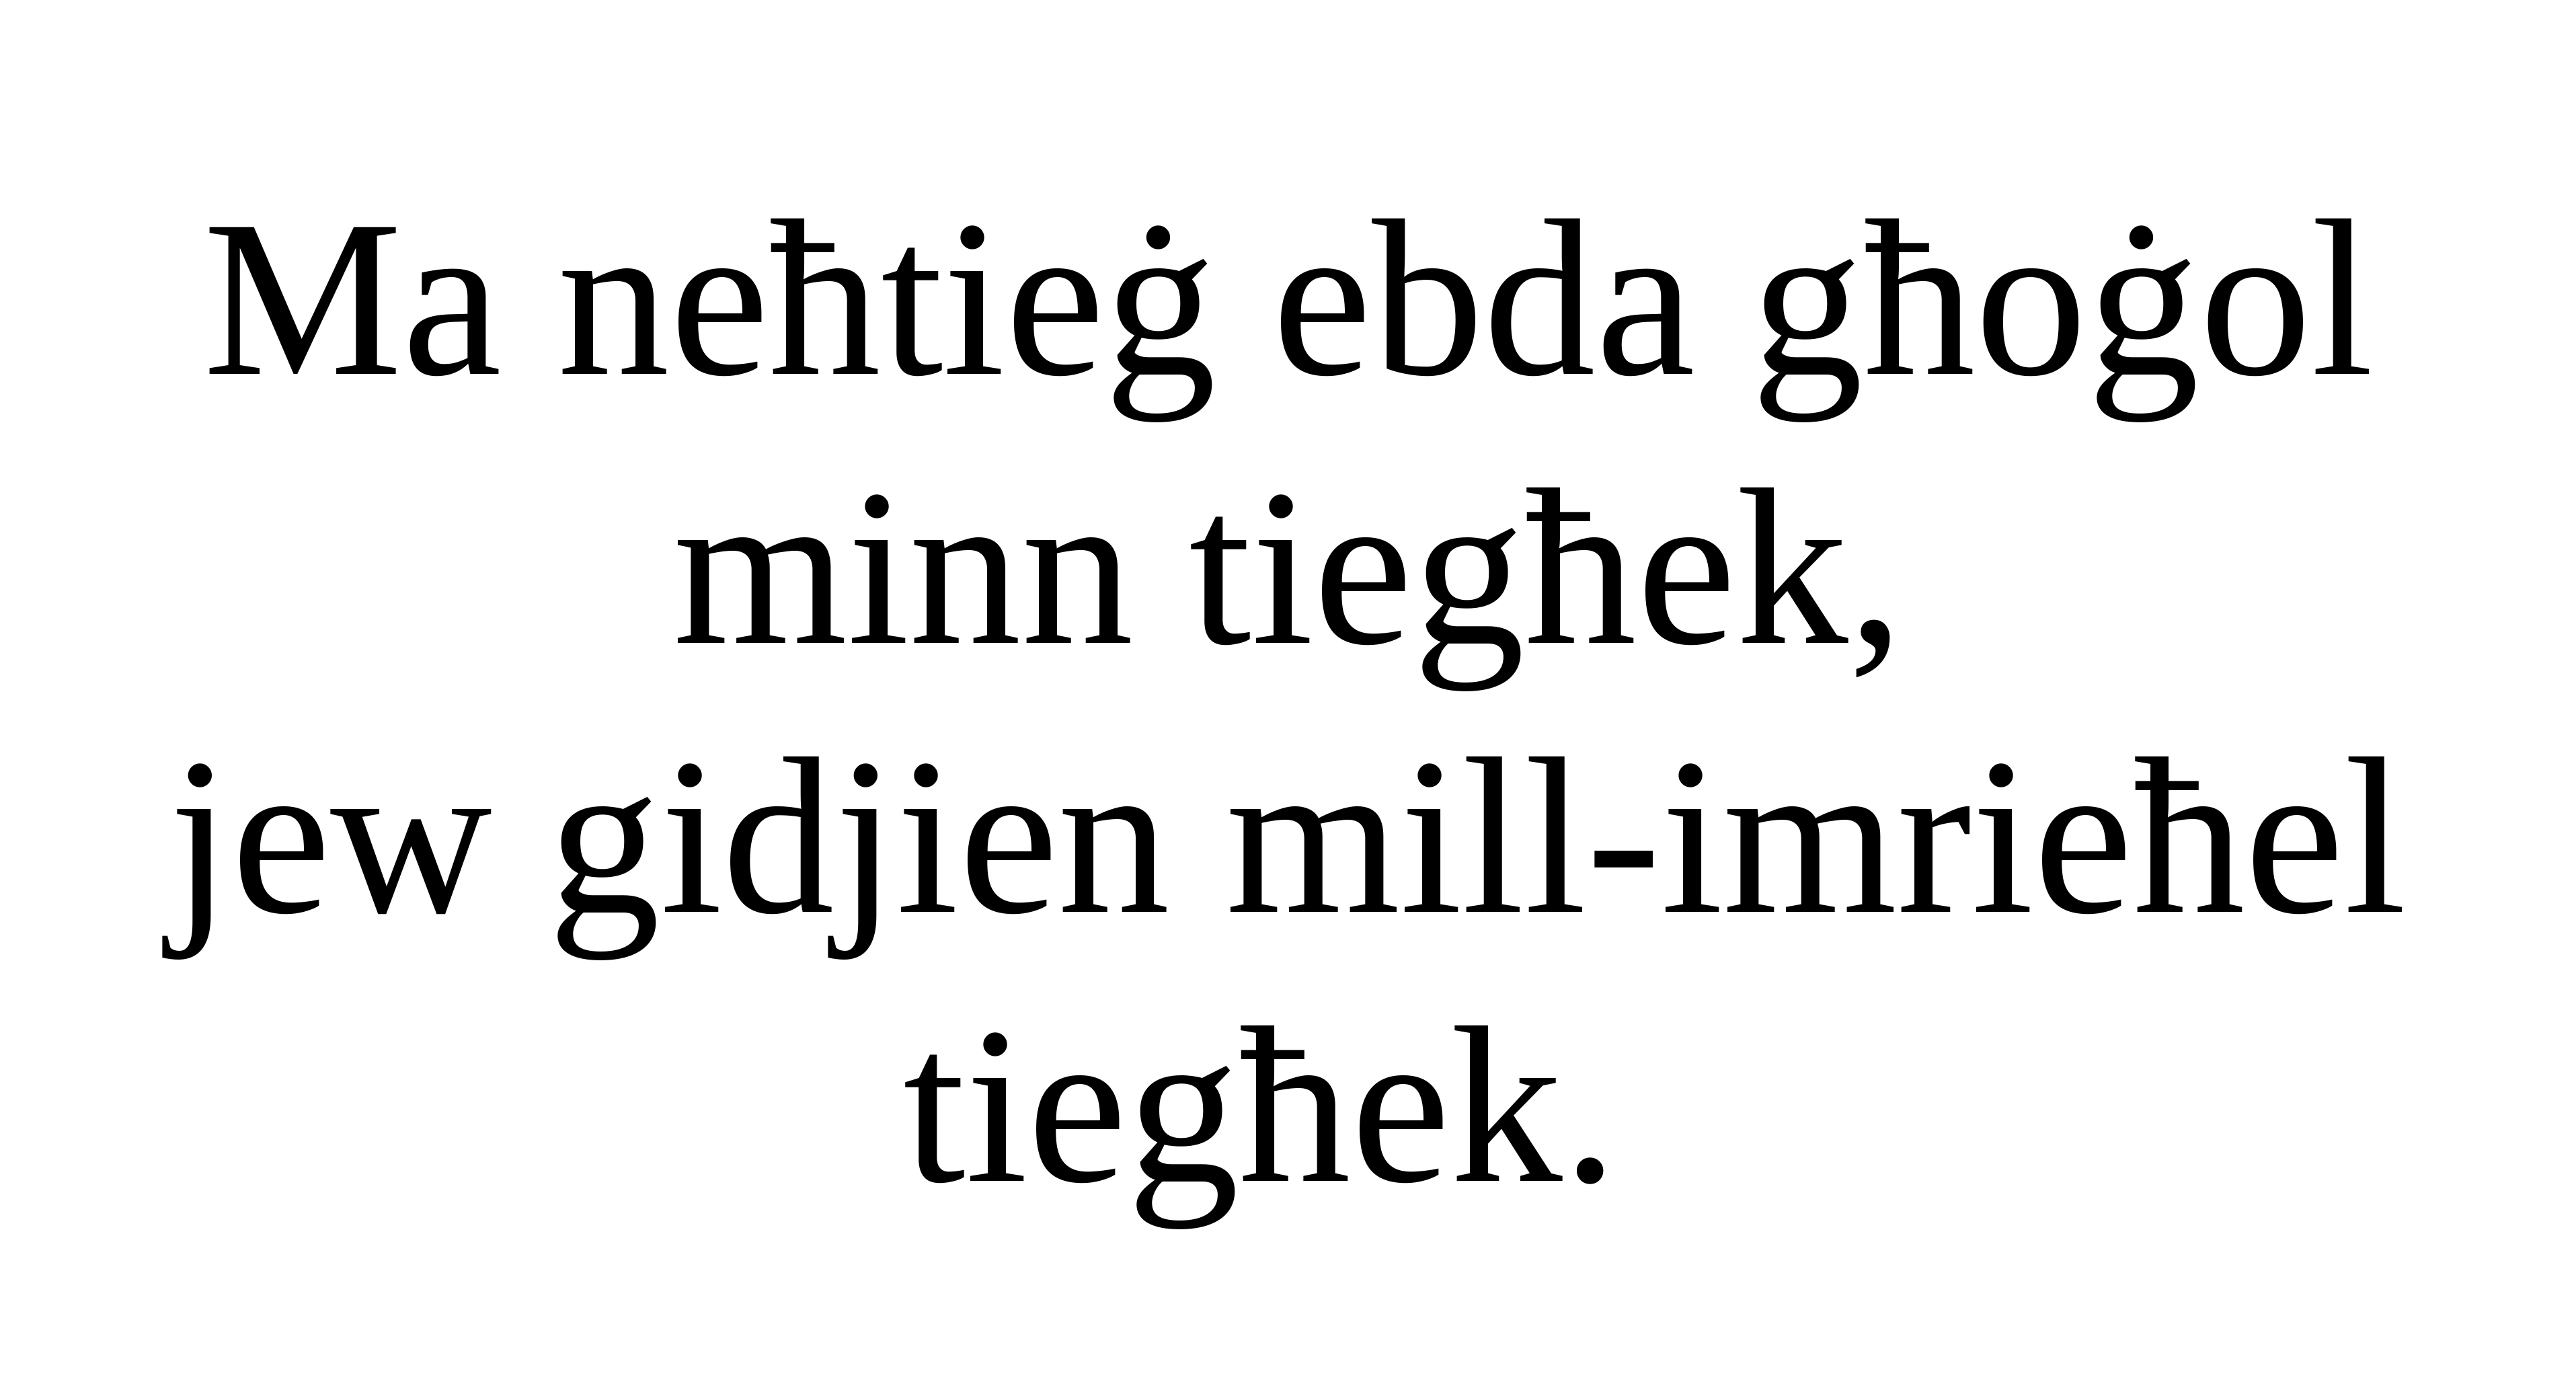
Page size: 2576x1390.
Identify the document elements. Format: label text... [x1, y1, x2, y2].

text_box Ma neħtieġ ebda għoġol minn tiegħek, jew gidjien mill-imrieħel tiegħek. [3, 139, 2576, 1237]
